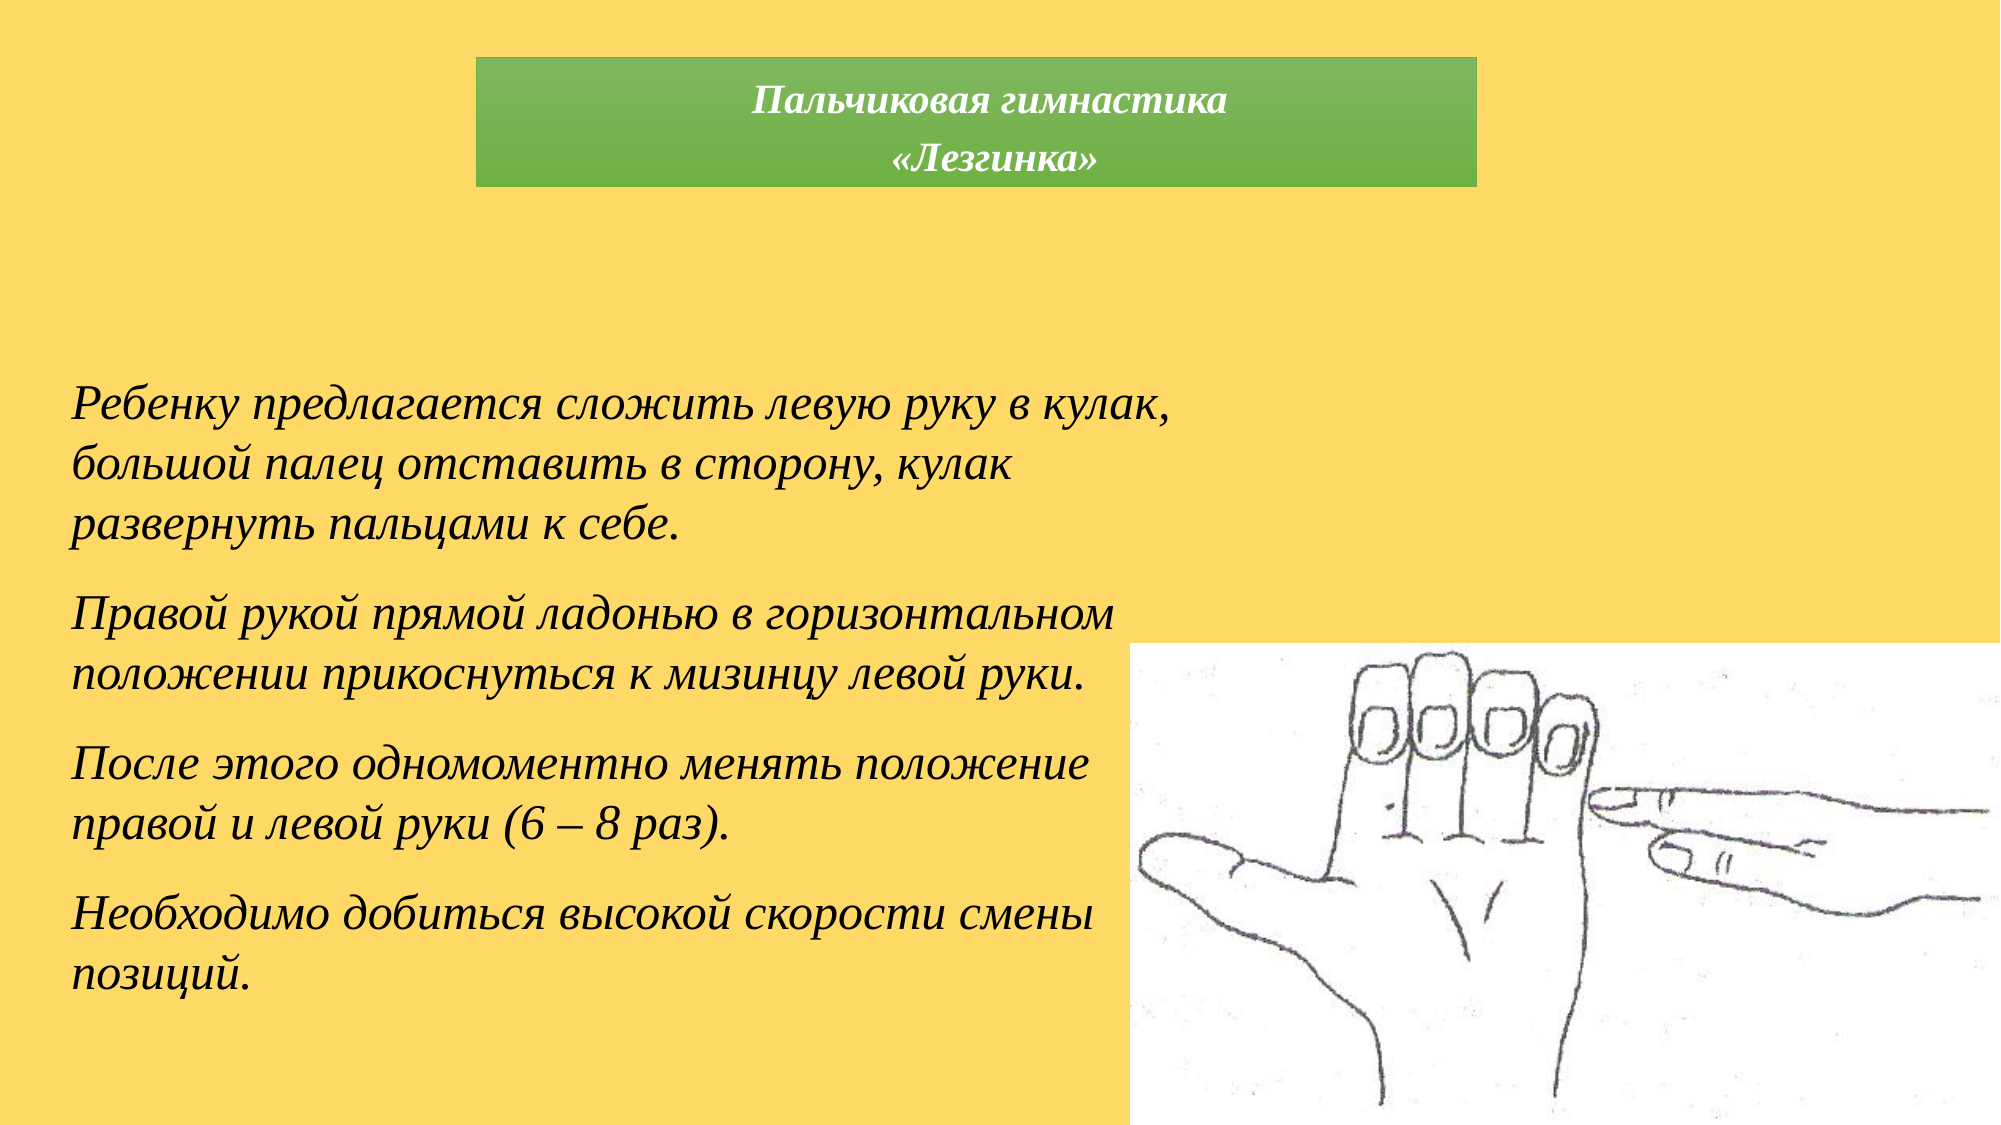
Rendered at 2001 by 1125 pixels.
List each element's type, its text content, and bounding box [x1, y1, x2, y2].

picture [1130, 643, 2000, 1125]
text_box Пальчиковая гимнастика «Лезгинка» [476, 57, 1477, 187]
text_box Ребенку предлагается сложить левую руку в кулак, большой палец отставить в сторону, кулак развернуть пальцами к себе. Правой рукой прямой ладонью в горизонтальном положении прикоснуться к мизинцу левой руки. После этого одномоментно менять положение правой и левой руки (6 – 8 раз). Необходимо добиться высокой скорости смены позиций. [56, 362, 1198, 1007]
